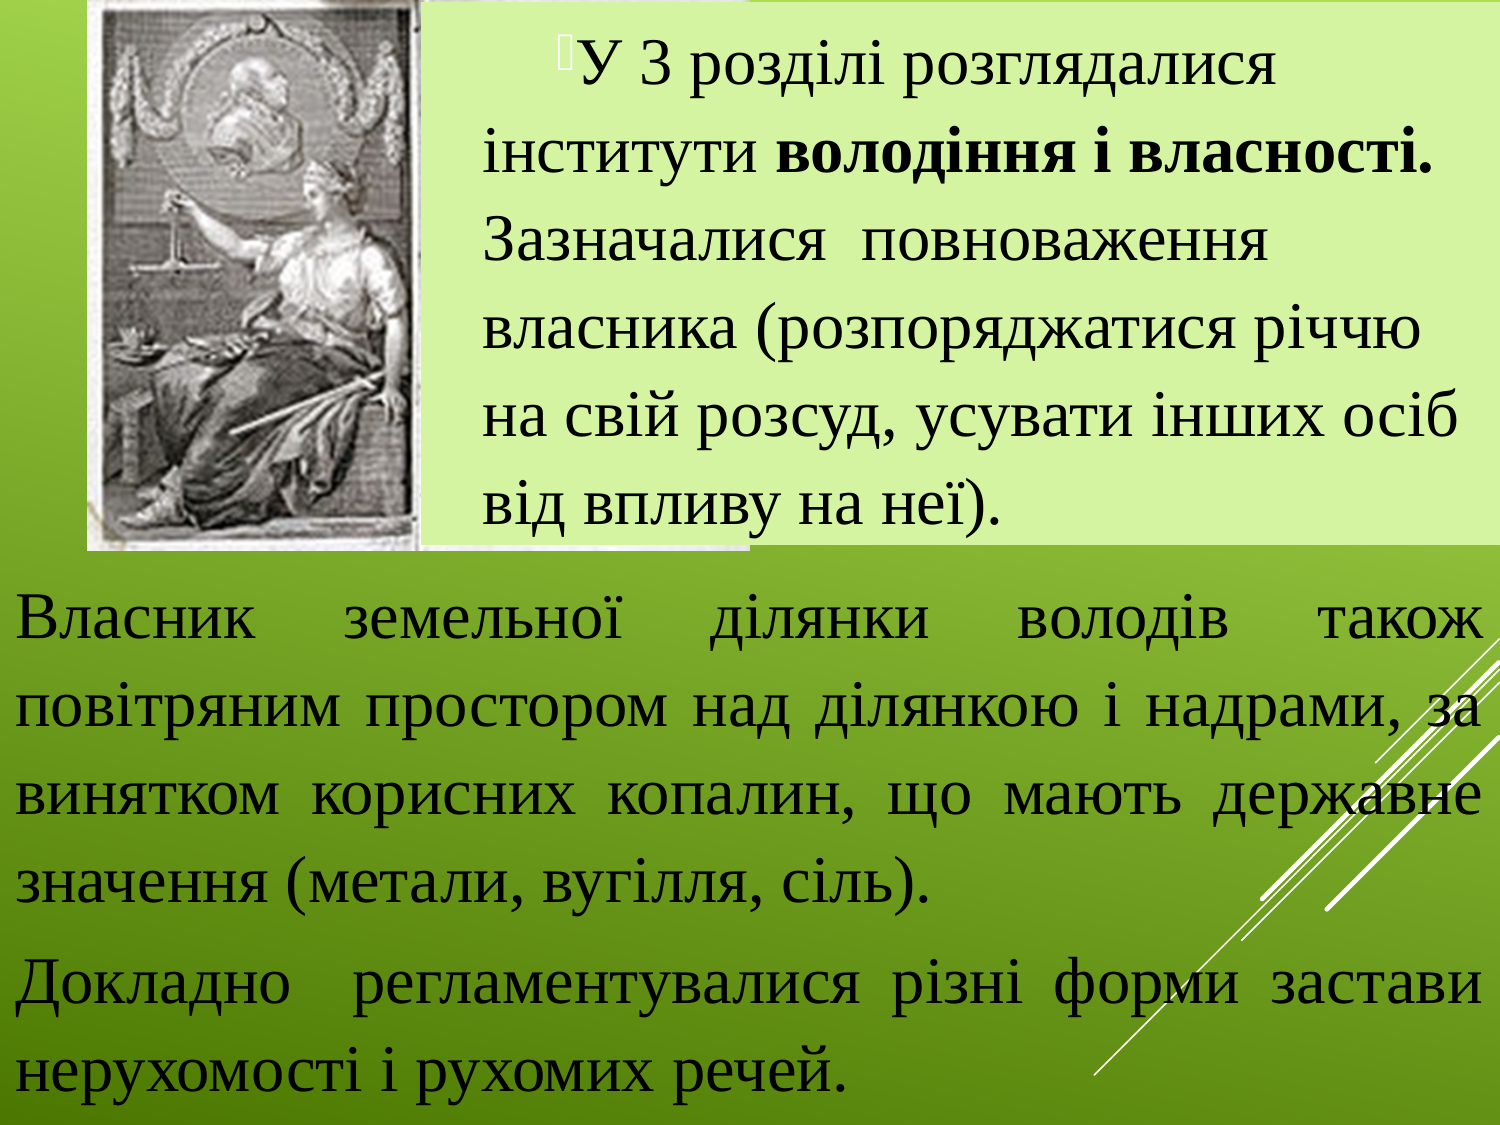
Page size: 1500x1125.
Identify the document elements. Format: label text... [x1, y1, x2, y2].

text_box У 3 розділі розглядалися інститути володіння і власності. Зазначалися повноваження власника (розпоряджатися річчю на свій розсуд, усувати інших осіб від впливу на неї). [751, 2, 1500, 545]
picture [87, 0, 751, 552]
list Власник земельної ділянки володів також повітряним простором над ділянкою і надрами, за винятком корисних копалин, що мають державне значення (метали, вугілля, сіль). Докладно регламентувалися різні форми застави нерухомості і рухомих речей. [0, 543, 1500, 1125]
